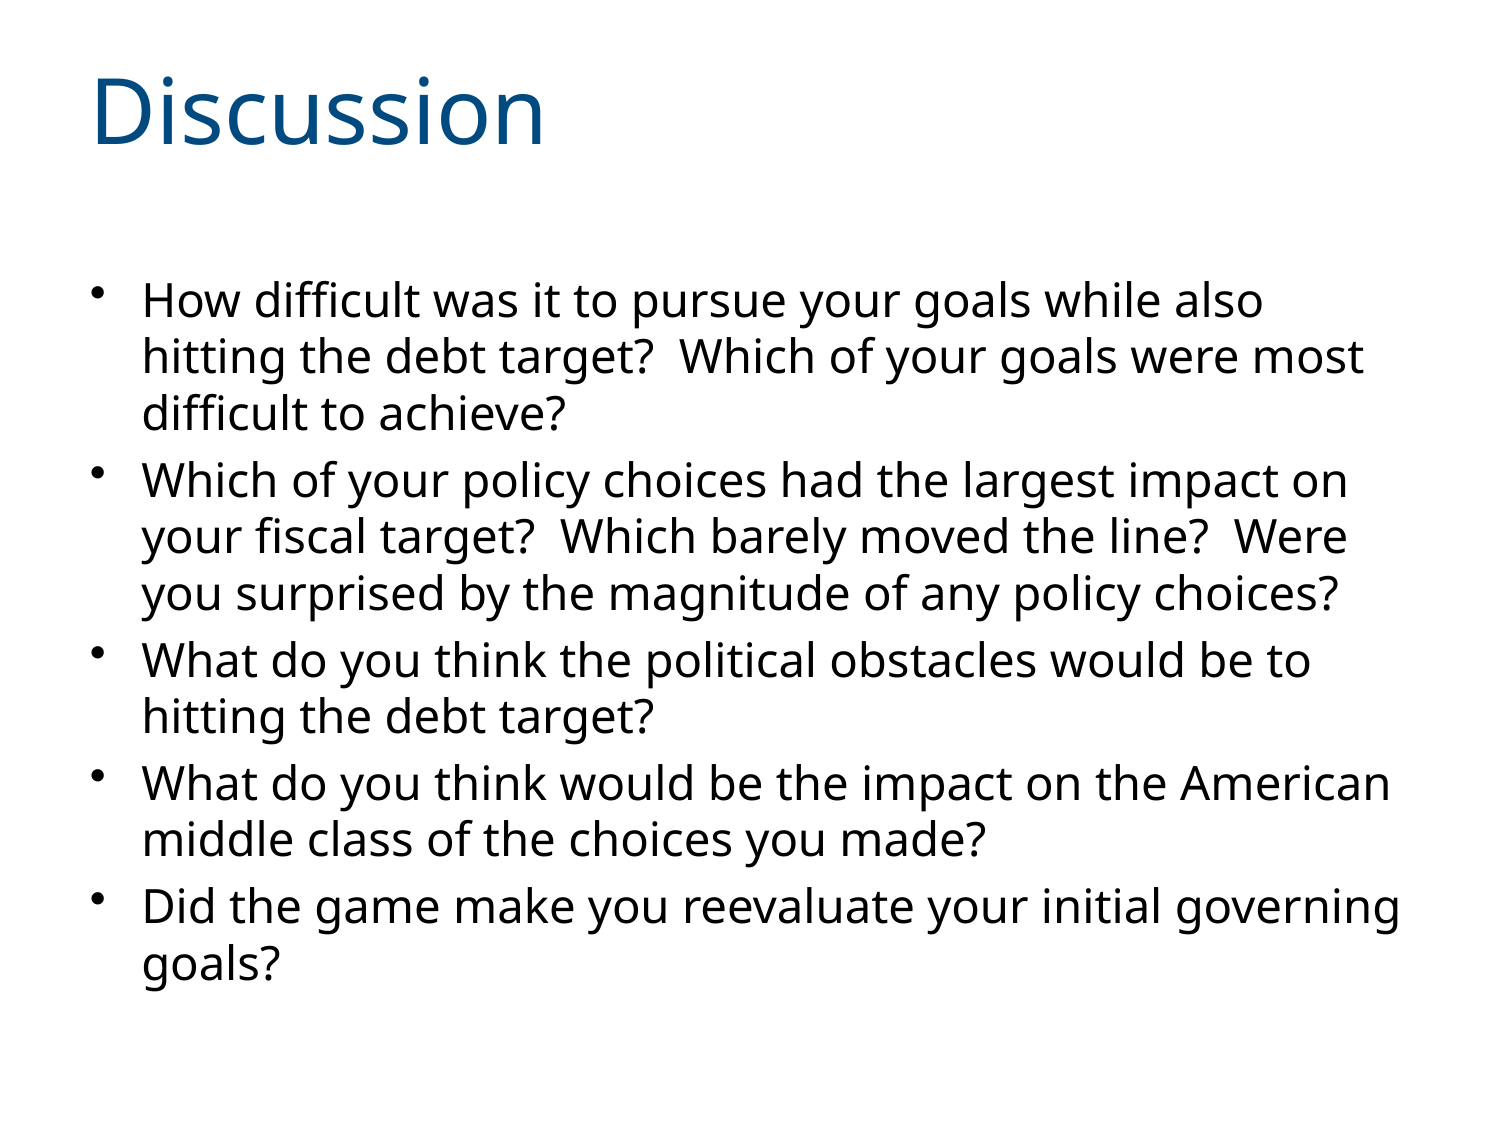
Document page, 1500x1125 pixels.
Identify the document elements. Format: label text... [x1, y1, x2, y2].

list How difficult was it to pursue your goals while also hitting the debt target? Which of your goals were most difficult to achieve? Which of your policy choices had the largest impact on your fiscal target? Which barely moved the line? Were you surprised by the magnitude of any policy choices? What do you think the political obstacles would be to hitting the debt target? What do you think would be the impact on the American middle class of the choices you made? Did the game make you reevaluate your initial governing goals? [75, 262, 1425, 1005]
title Discussion [75, 45, 1425, 233]
